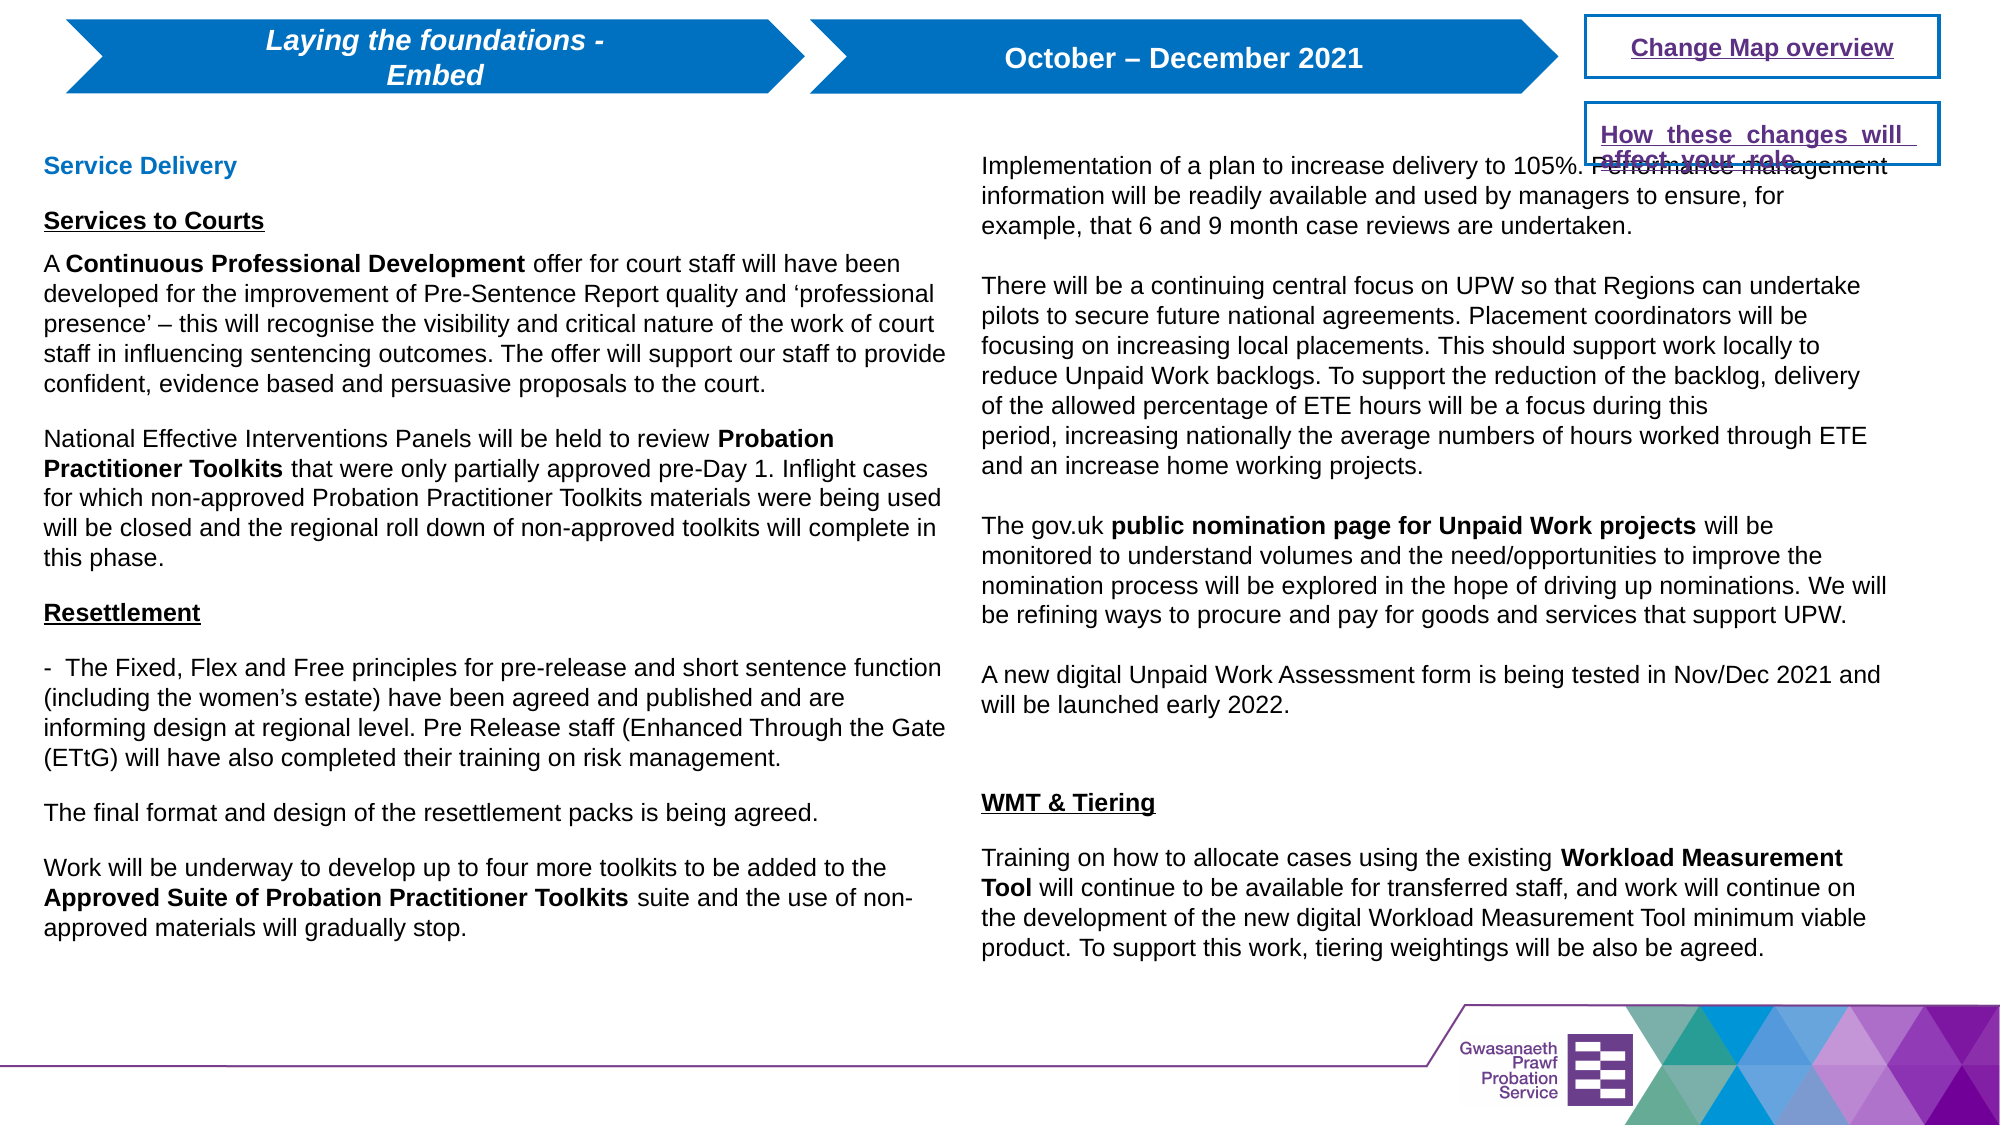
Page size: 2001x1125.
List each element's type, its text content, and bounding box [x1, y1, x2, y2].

picture [0, 0, 2000, 1125]
text_box October – December 2021 [807, 18, 1560, 95]
text_box Change Map overview [1585, 14, 1940, 78]
text_box Service Delivery Services to Courts A Continuous Professional Development offer for court staff will have been developed for the improvement of Pre-Sentence Report quality and ‘professional presence’ – this will recognise the visibility and critical nature of the work of court staff in influencing sentencing outcomes. The offer will support our staff to provide confident, evidence based and persuasive proposals to the court. National Effective Interventions Panels will be held to review Probation Practitioner Toolkits that were only partially approved pre-Day 1. Inflight cases for which non-approved Probation Practitioner Toolkits materials were being used will be closed and the regional roll down of non-approved toolkits will complete in this phase. Resettlement - The Fixed, Flex and Free principles for pre-release and short sentence function (including the women’s estate) have been agreed and published and are informing design at regional level. Pre Release staff (Enhanced Through the Gate (ETtG) will have also completed their training on risk management. The final format and design of the resettlement packs is being agreed. Work will be underway to develop up to four more toolkits to be added to the Approved Suite of Probation Practitioner Toolkits suite and the use of non-approved materials will gradually stop. UPW Implementation of a plan to increase delivery to 105%. Performance management information will be readily available and used by managers to ensure, for example, that 6 and 9 month case reviews are undertaken. ​ There will be a continuing central focus on UPW so that Regions can undertake pilots to secure future national agreements. Placement coordinators will be focusing on increasing local placements. This should support work locally to reduce Unpaid Work backlogs. To support the reduction of the backlog, delivery of the allowed percentage of ETE hours will be a focus during this period, increasing nationally the average numbers of hours worked through ETE and an increase home working projects. ​ The gov.uk public nomination page for Unpaid Work projects will be monitored to understand volumes and the need/opportunities to improve the nomination process will be explored in the hope of driving up nominations. We will be refining ways to procure and pay for goods and services that support UPW. A new digital Unpaid Work Assessment form is being tested in Nov/Dec 2021 and will be launched early 2022. WMT & Tiering Training on how to allocate cases using the existing Workload Measurement Tool will continue to be available for transferred staff, and work will continue on the development of the new digital Workload Measurement Tool minimum viable product. To support this work, tiering weightings will be also be agreed. [28, 142, 1905, 1125]
picture [1460, 1034, 1633, 1106]
text_box Laying the foundations - Embed [63, 18, 807, 95]
text_box How_these_changes_will_affect_your_role [1585, 102, 1940, 165]
